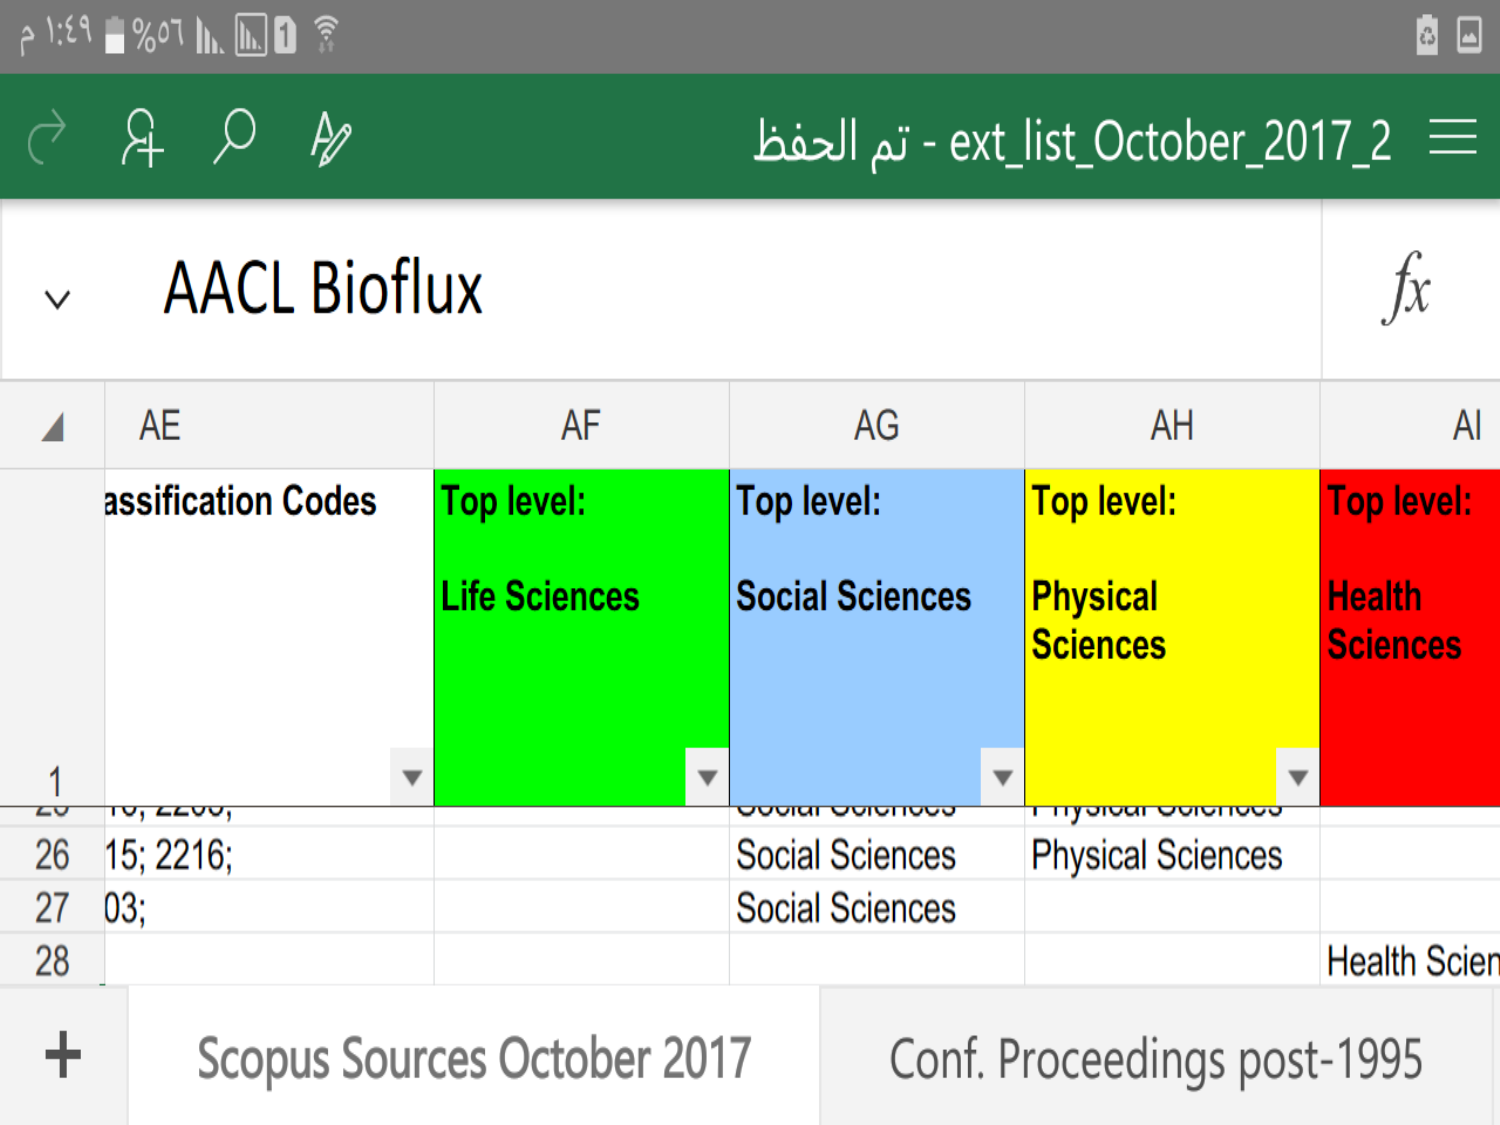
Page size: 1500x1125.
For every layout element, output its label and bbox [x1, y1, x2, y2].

list [0, 0, 1500, 1125]
